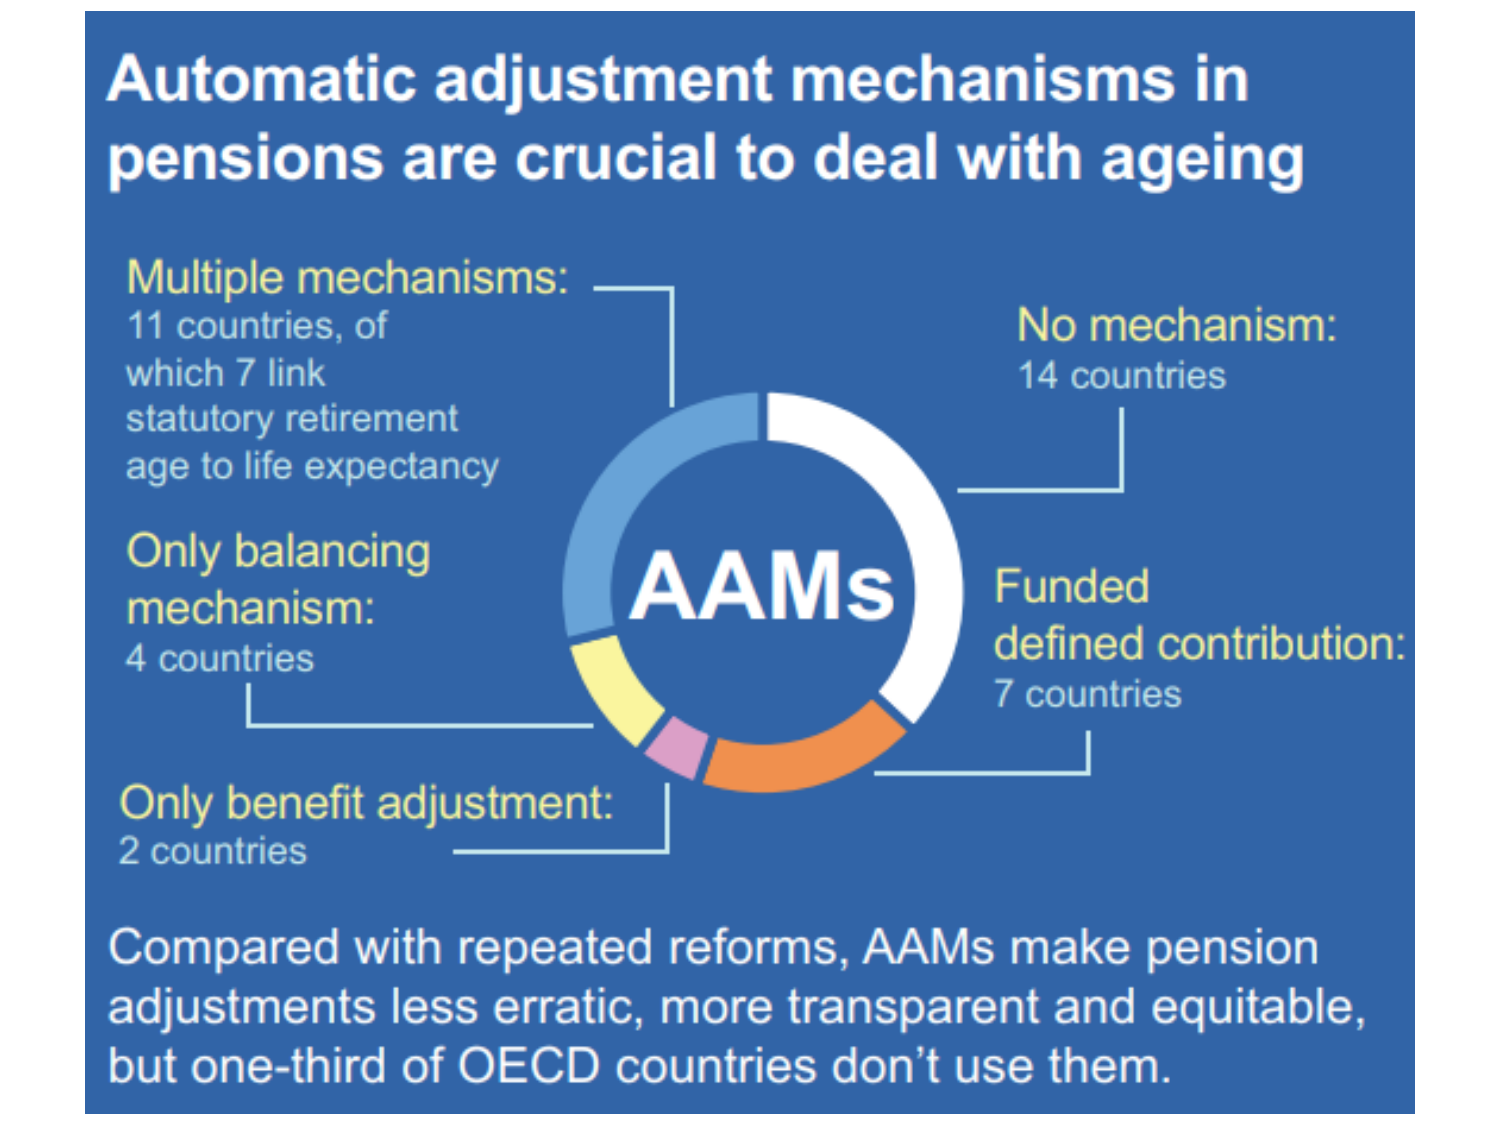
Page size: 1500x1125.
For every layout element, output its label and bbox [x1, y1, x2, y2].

picture [85, 10, 1415, 1115]
